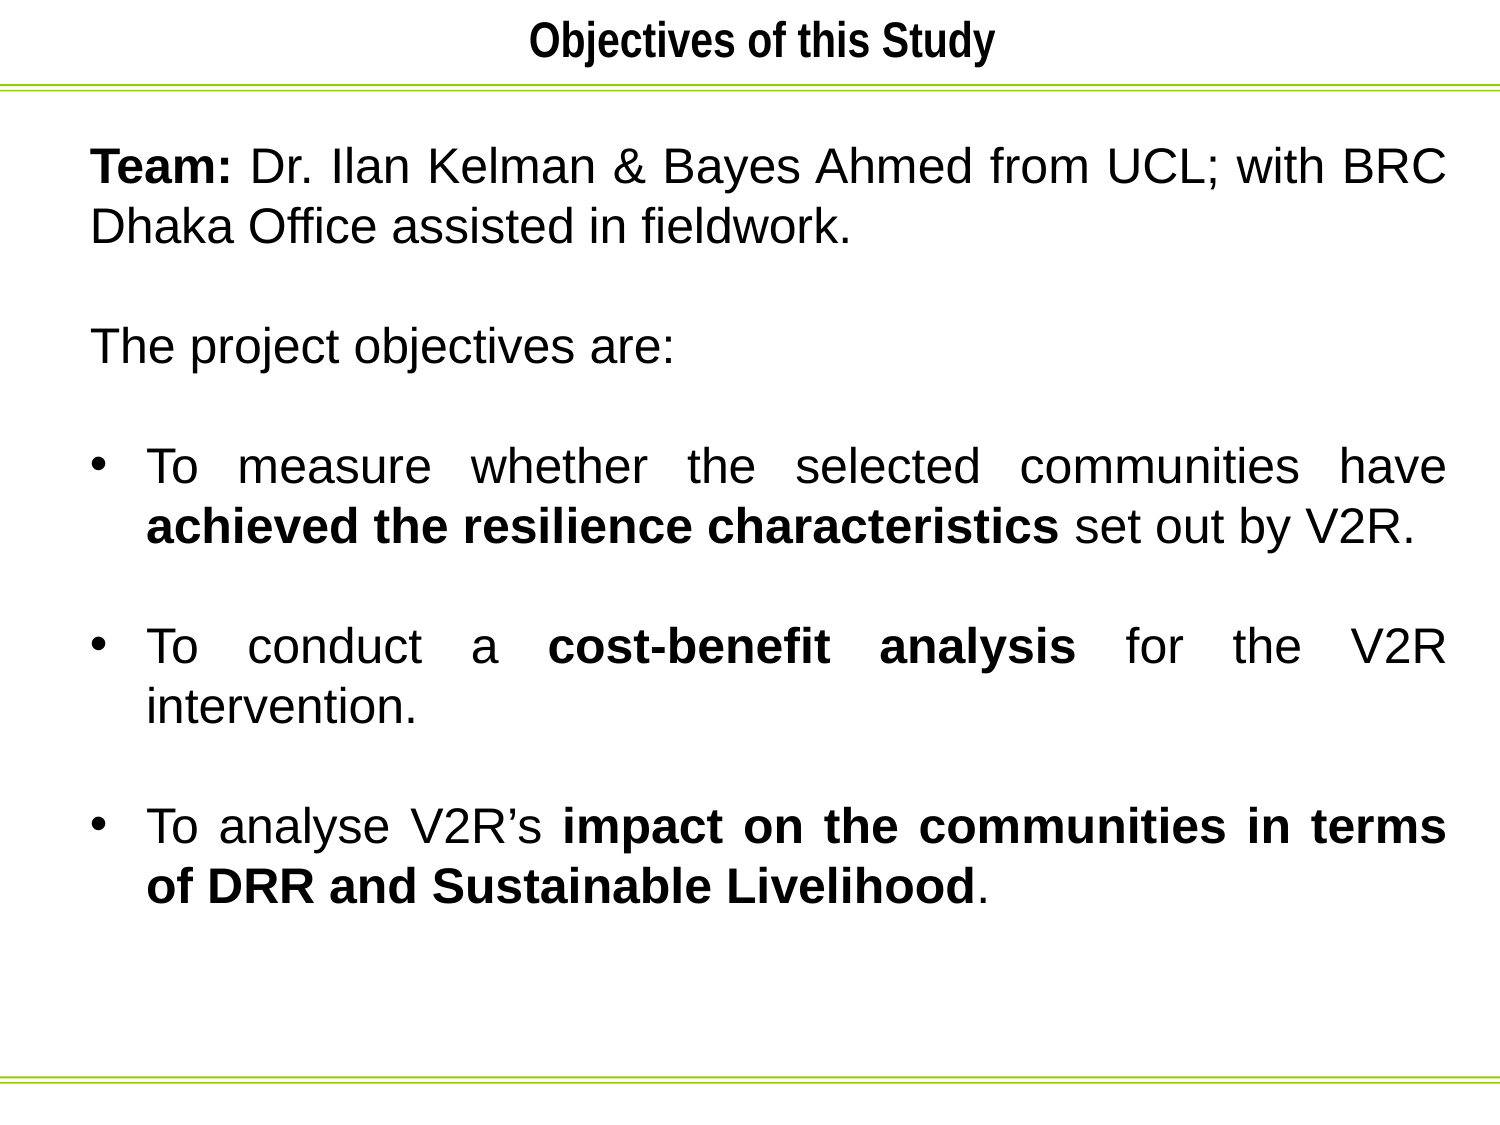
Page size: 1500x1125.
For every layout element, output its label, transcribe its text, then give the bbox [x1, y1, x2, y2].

text_box Team: Dr. Ilan Kelman & Bayes Ahmed from UCL; with BRC Dhaka Office assisted in fieldwork. The project objectives are: To measure whether the selected communities have achieved the resilience characteristics set out by V2R. To conduct a cost-benefit analysis for the V2R intervention. To analyse V2R’s impact on the communities in terms of DRR and Sustainable Livelihood. [75, 126, 1463, 921]
text_box Objectives of this Study [162, 0, 1363, 75]
